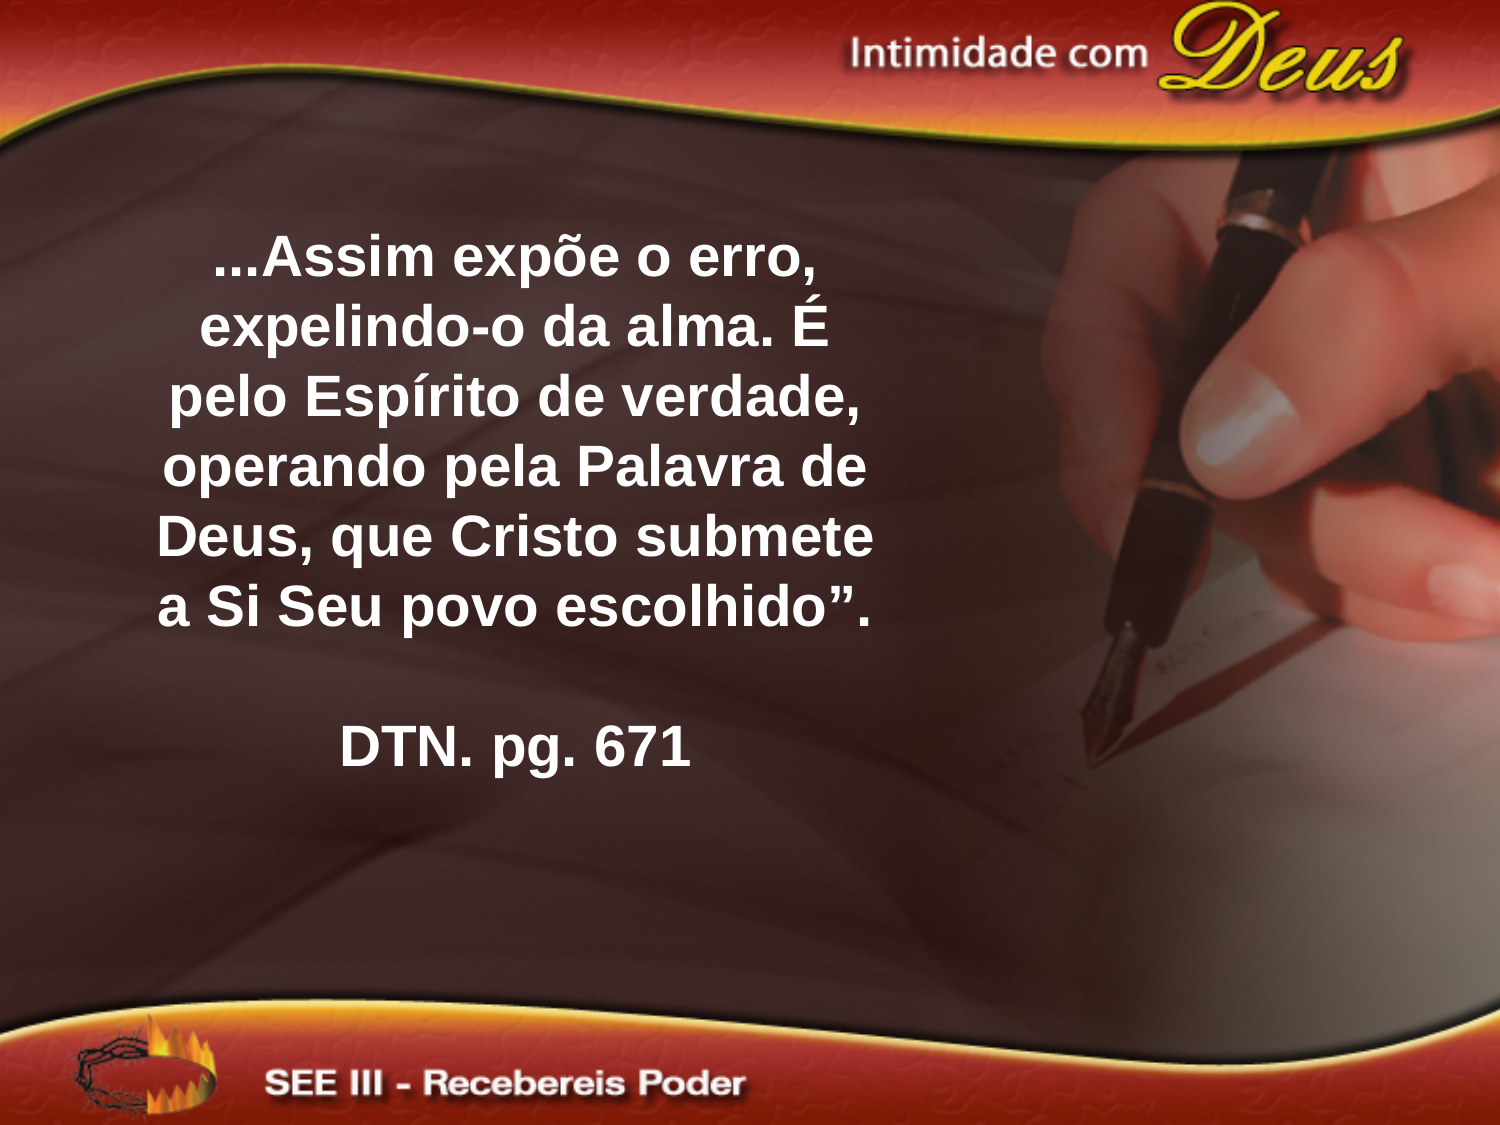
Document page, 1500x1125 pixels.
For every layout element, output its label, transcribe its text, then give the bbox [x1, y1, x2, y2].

picture [0, 0, 1500, 1125]
text_box ...Assim expõe o erro, expelindo-o da alma. É pelo Espírito de verdade, operando pela Palavra de Deus, que Cristo submete a Si Seu povo escolhido”. DTN. pg. 671 [117, 210, 914, 786]
